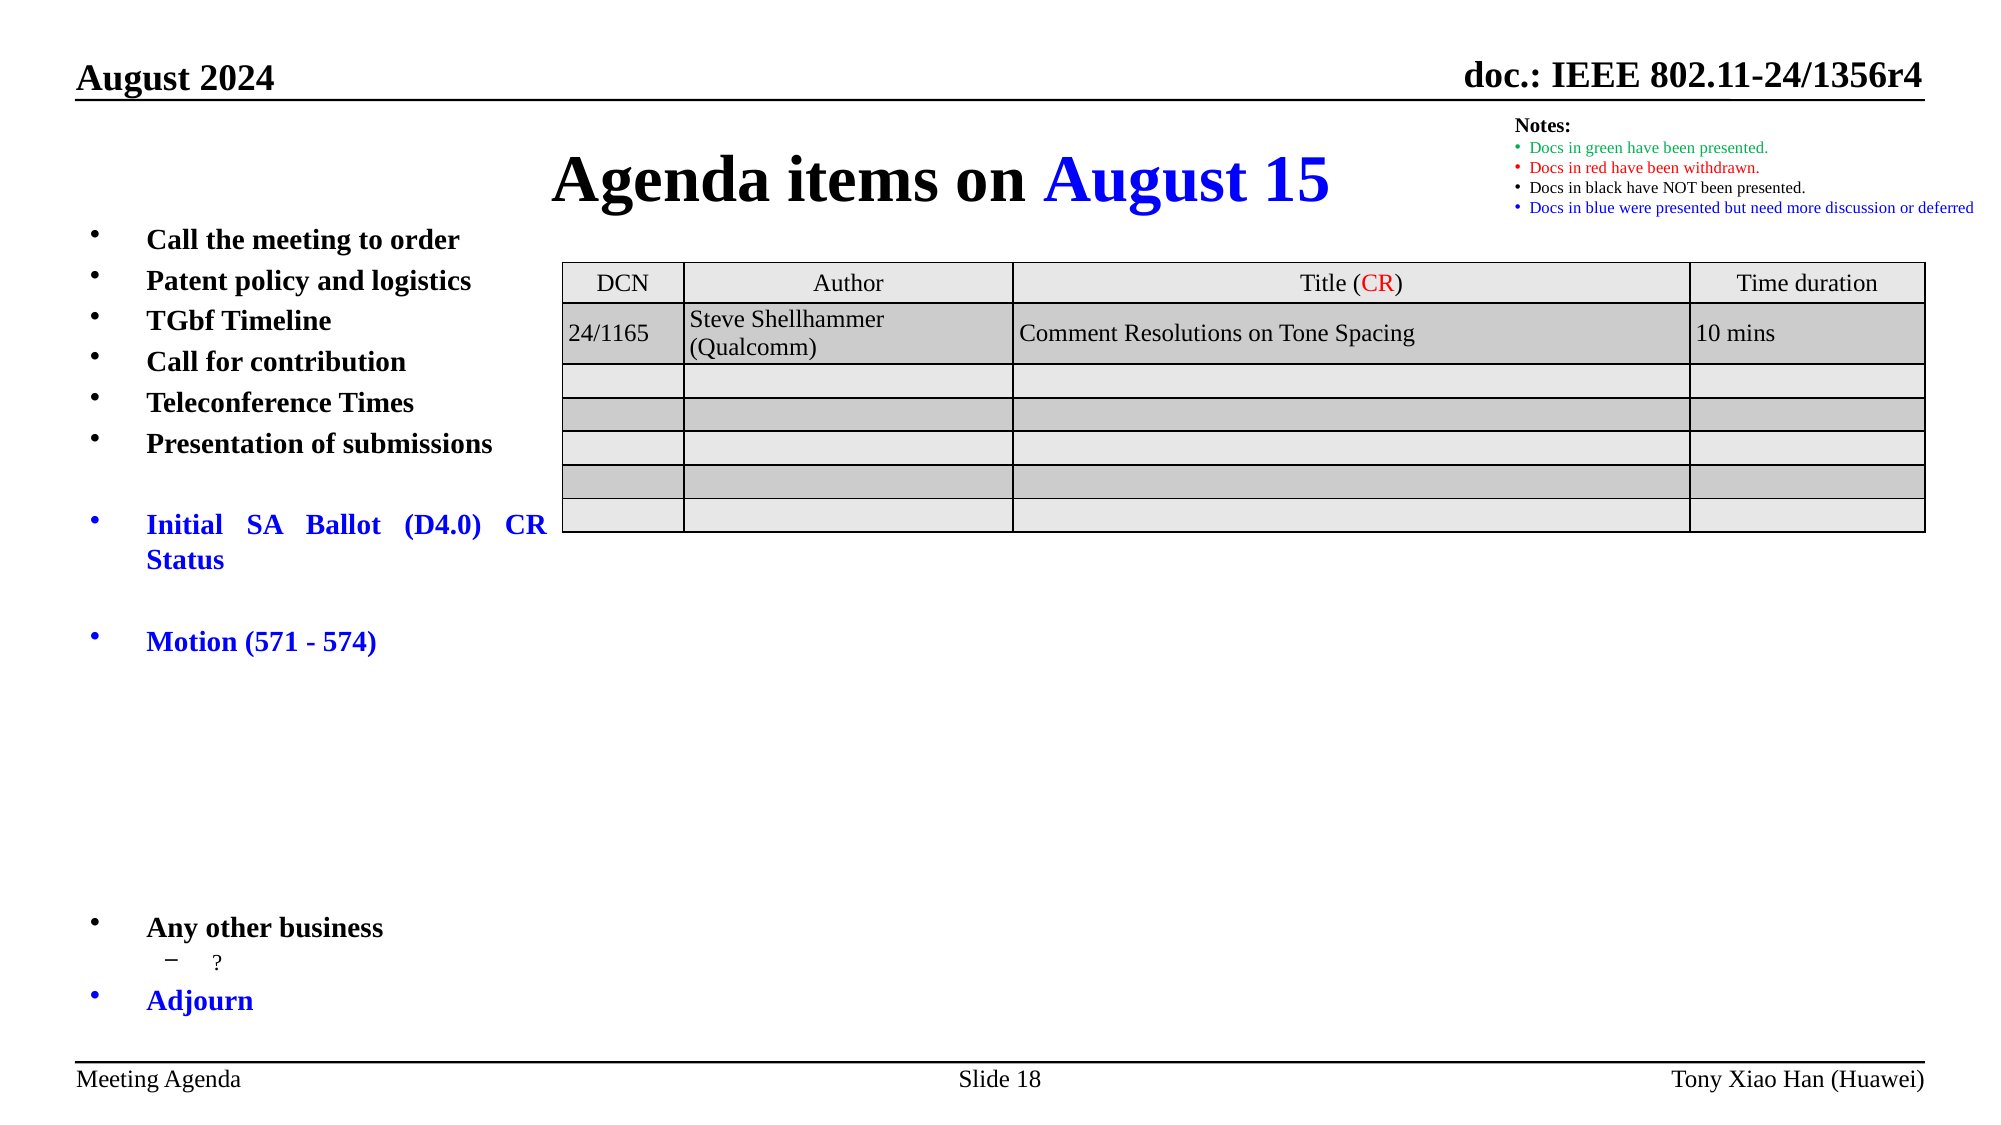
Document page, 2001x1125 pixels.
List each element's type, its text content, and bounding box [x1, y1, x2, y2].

table_cell [563, 499, 683, 531]
table_cell [1014, 365, 1689, 397]
table_header DCN [563, 263, 683, 302]
table_cell [685, 432, 1012, 464]
table_cell [1014, 432, 1689, 464]
table_cell [685, 365, 1012, 397]
table_cell [685, 499, 1012, 531]
table_cell [685, 466, 1012, 498]
table_cell [1014, 499, 1689, 531]
table_header Author [685, 263, 1012, 302]
table_cell [685, 399, 1012, 430]
table_header Time duration [1691, 263, 1924, 302]
table_cell [563, 399, 683, 430]
table_cell [1014, 466, 1689, 498]
table_cell [563, 432, 683, 464]
table_cell [1014, 399, 1689, 430]
table_cell [1691, 499, 1924, 531]
table_cell [1691, 399, 1924, 430]
text_box Notes: Docs in green have been presented. Docs in red have been withdrawn. Docs in black have NOT been presented. Docs in blue were presented but need more discussion or deferred [1500, 104, 2000, 246]
table_cell [563, 466, 683, 498]
table_cell [563, 365, 683, 397]
table_cell Steve Shellhammer (Qualcomm) [685, 304, 1012, 363]
table_cell 10 mins [1691, 304, 1924, 363]
table_cell 24/1165 [563, 304, 683, 363]
table_header Title (CR) [1014, 263, 1689, 302]
table_cell [1691, 365, 1924, 397]
table_cell [1691, 466, 1924, 498]
table_cell Comment Resolutions on Tone Spacing [1014, 304, 1689, 363]
text_box Call the meeting to order Patent policy and logistics TGbf Timeline Call for contribution Teleconference Times Presentation of submissions Initial SA Ballot (D4.0) CR Status Motion (571 - 574) Any other business ? Adjourn [75, 212, 563, 1058]
text_box Agenda items on August 15 [262, 87, 1638, 262]
table_cell [1691, 432, 1924, 464]
